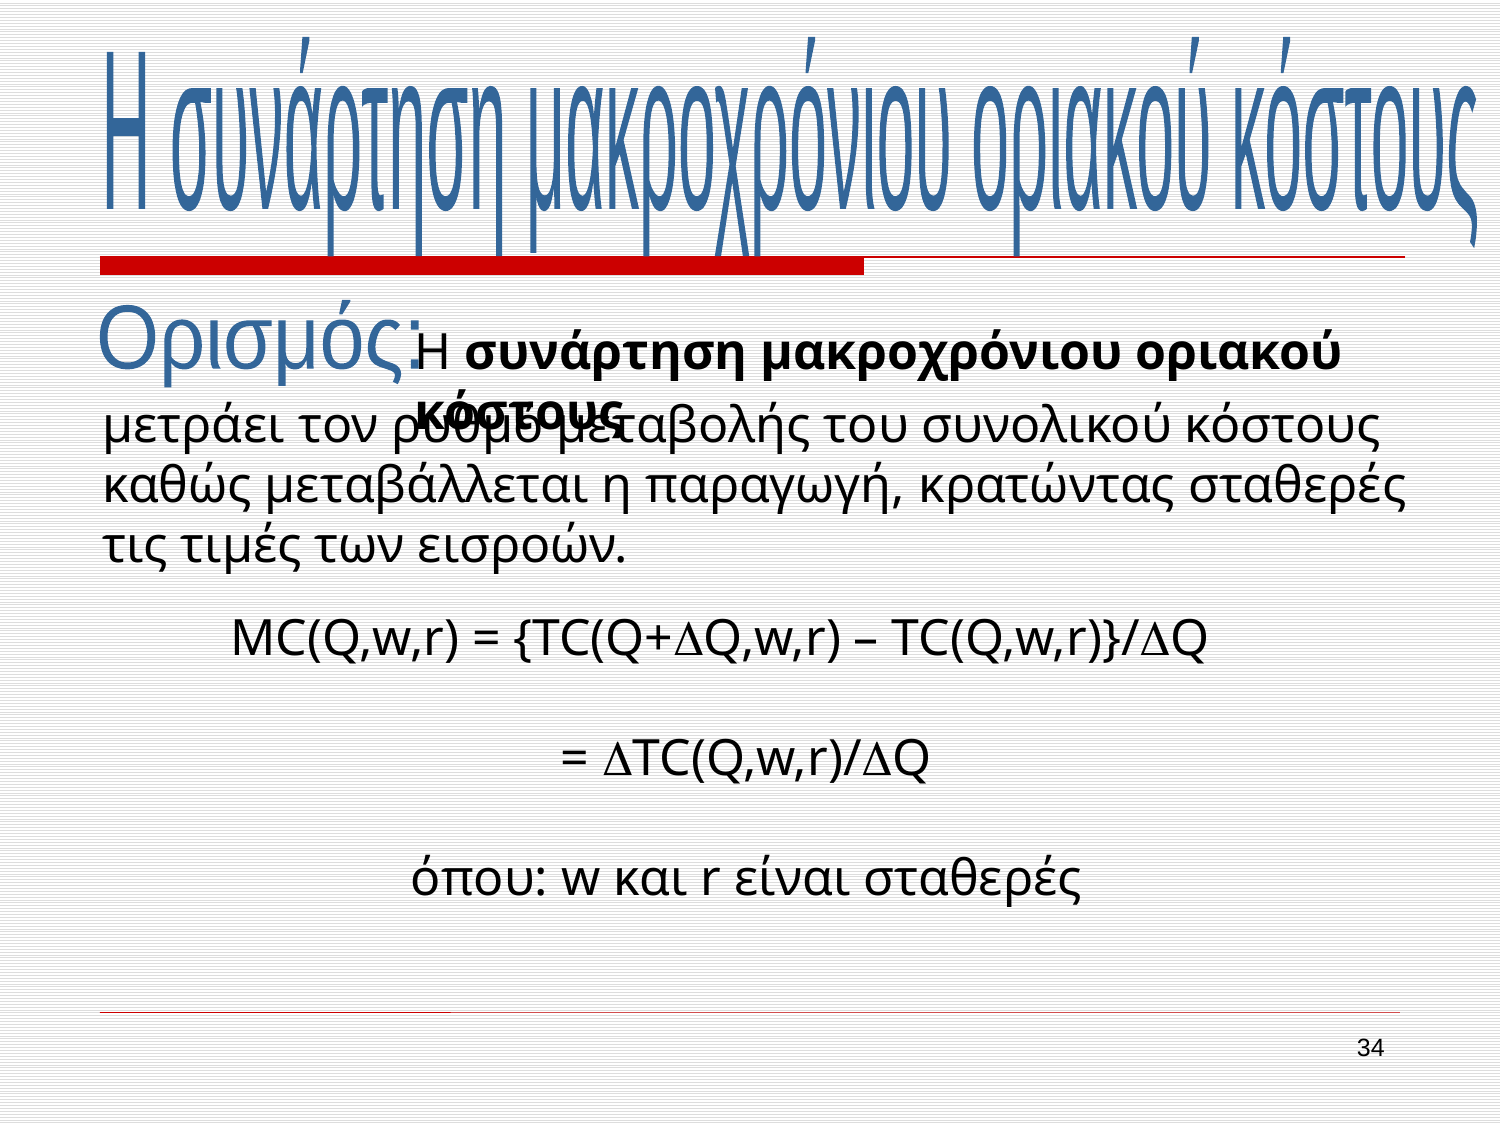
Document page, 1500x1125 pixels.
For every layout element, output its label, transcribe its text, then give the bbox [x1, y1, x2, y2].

text_box μετράει τον ρυθμό μεταβολής του συνολικού κόστους καθώς μεταβάλλεται η παραγωγή, κρατώντας σταθερές τις τιμές των εισροών. [12, 324, 1438, 580]
text_box Η συνάρτηση μακροχρόνιου οριακού κόστους [399, 312, 1500, 448]
slide_number 34 [1074, 1024, 1401, 1103]
text_box MC(Q,w,r) = {TC(Q+Q,w,r) – TC(Q,w,r)}/Q = TC(Q,w,r)/Q όπου: w και r είναι σταθερές [171, 597, 1412, 913]
